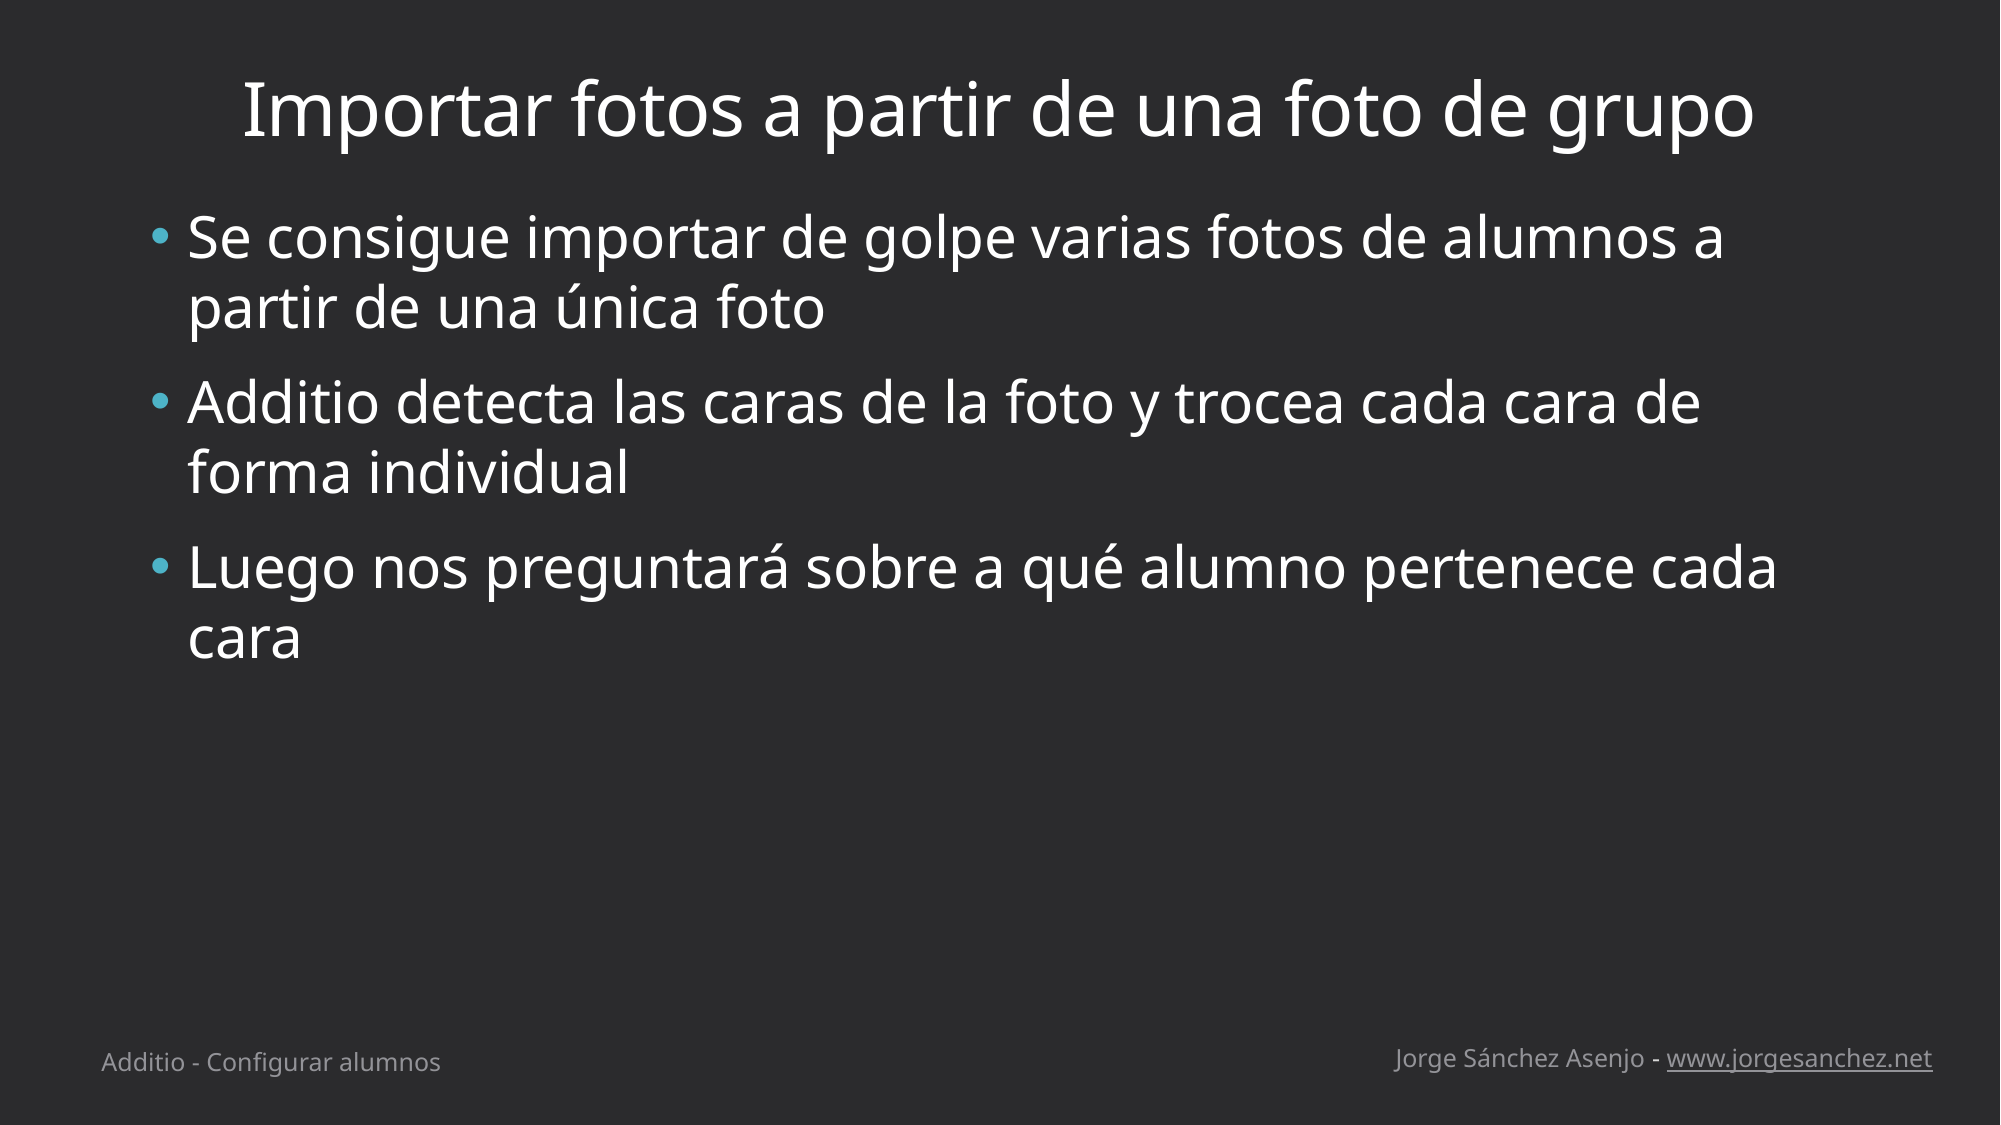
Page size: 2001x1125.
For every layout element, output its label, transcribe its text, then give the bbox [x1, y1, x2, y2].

list Se consigue importar de golpe varias fotos de alumnos a partir de una única foto Additio detecta las caras de la foto y trocea cada cara de forma individual Luego nos preguntará sobre a qué alumno pertenece cada cara [150, 200, 1850, 960]
title Importar fotos a partir de una foto de grupo [150, 45, 1850, 180]
